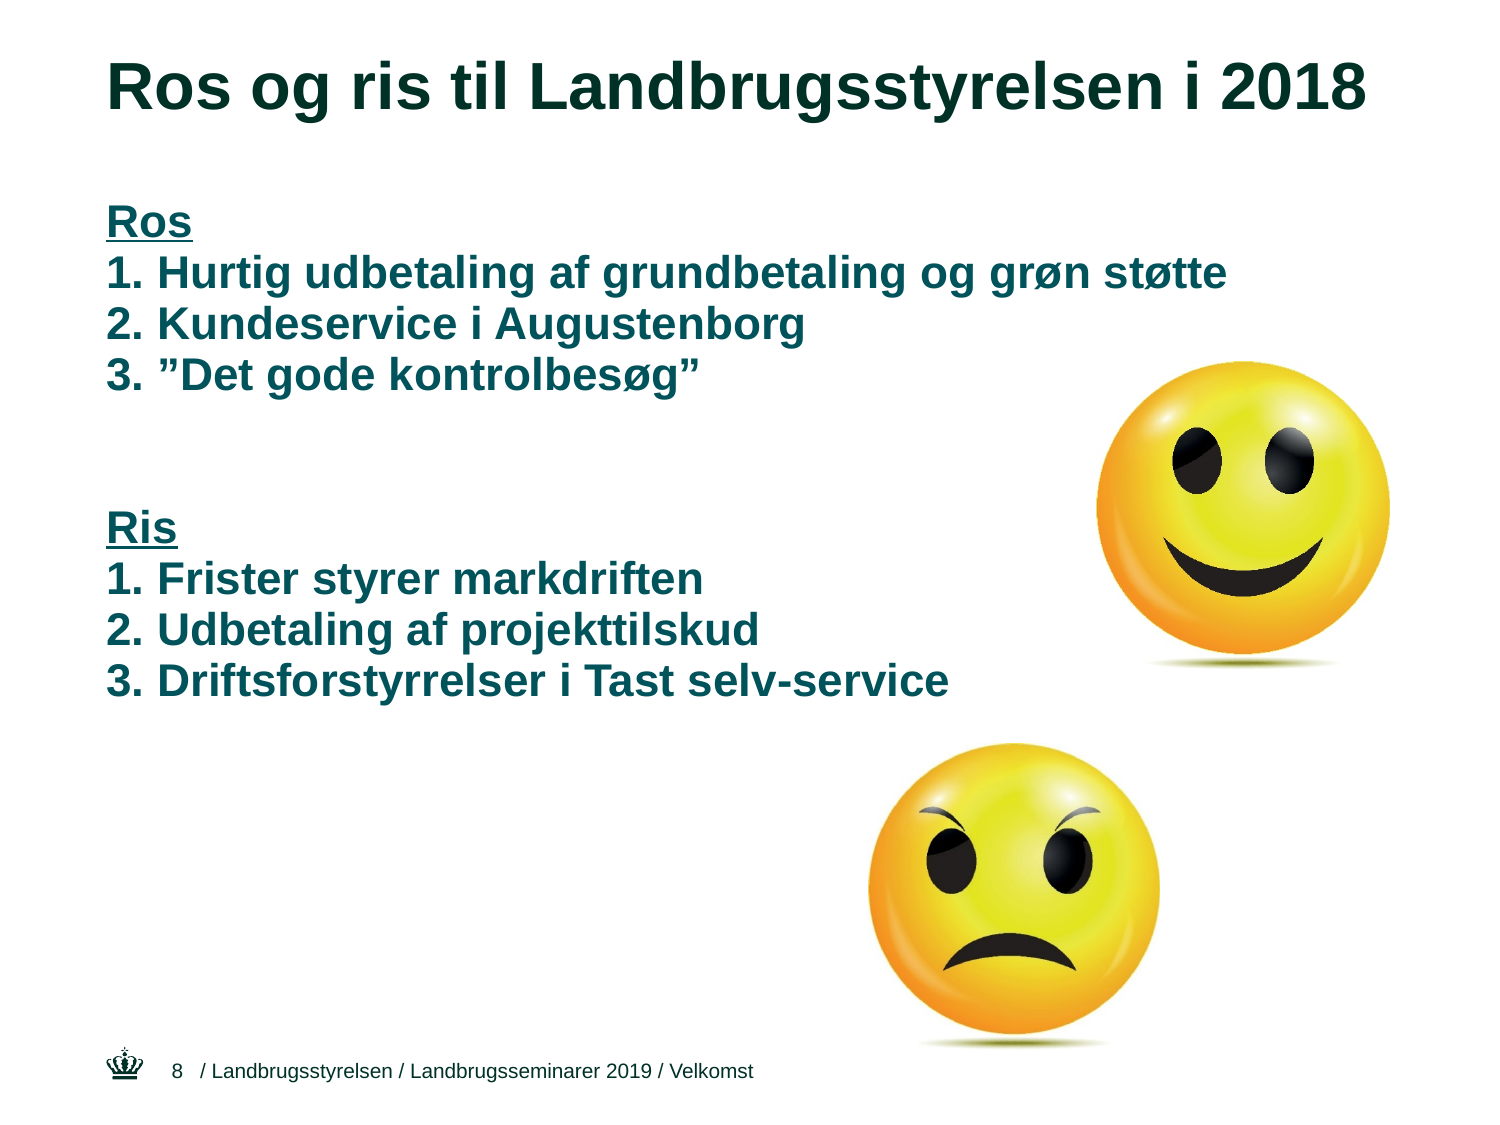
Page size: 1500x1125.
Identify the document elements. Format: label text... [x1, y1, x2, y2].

picture [868, 742, 1160, 1050]
footer / Landbrugsstyrelsen / Landbrugsseminarer 2019 / Velkomst [200, 1049, 798, 1083]
title Ros og ris til Landbrugsstyrelsen i 2018 [106, 51, 1394, 128]
slide_number 8 [134, 1049, 184, 1083]
picture [1096, 361, 1390, 670]
list Ros 1. Hurtig udbetaling af grundbetaling og grøn støtte 2. Kundeservice i Augustenborg 3. ”Det gode kontrolbesøg” Ris 1. Frister styrer markdriften 2. Udbetaling af projekttilskud 3. Driftsforstyrrelser i Tast selv-service [106, 196, 1394, 998]
